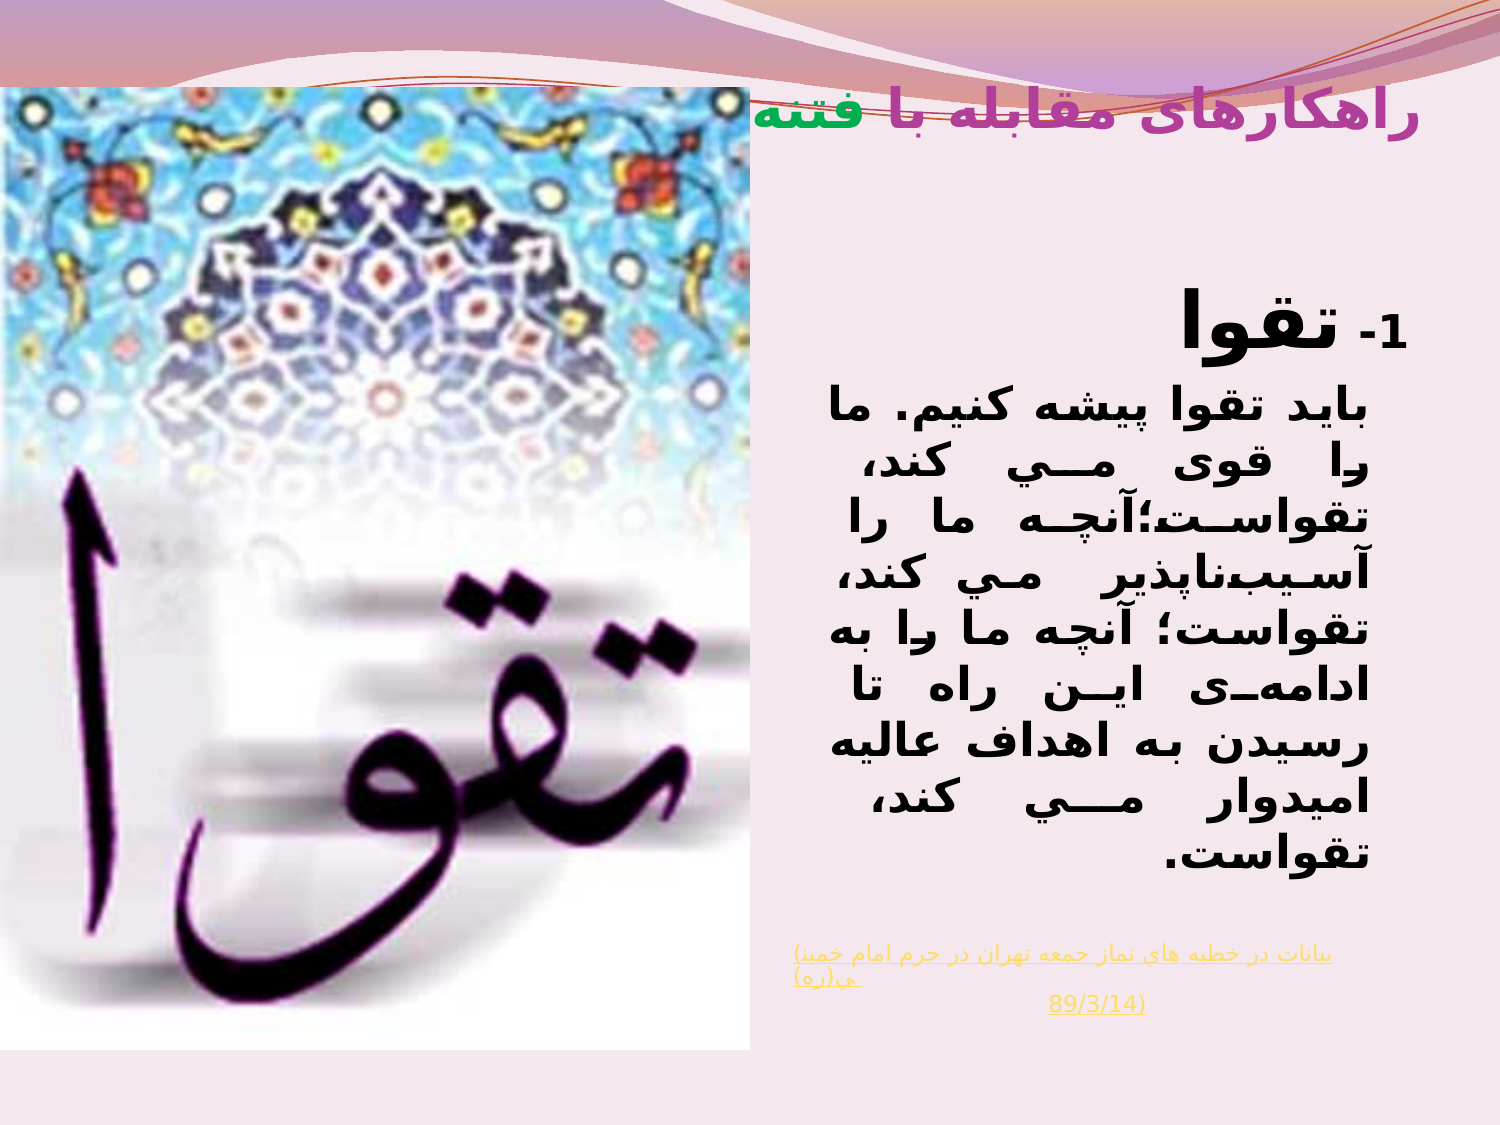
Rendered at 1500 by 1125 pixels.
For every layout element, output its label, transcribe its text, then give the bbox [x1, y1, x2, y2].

list 1- تقوا بايد تقوا پيشه كنيم. ما را قوى مي كند، تقواست؛آنچه ما را آسيب‌ناپذير مي كند، تقواست؛ آنچه ما را به ادامه‌ى اين راه تا رسيدن به اهداف عاليه اميدوار مي كند، تقواست. (بیانات در خطبه هاي نماز جمعه تهران در حرم امام خميني(ره) 89/3/14) [808, 262, 1425, 1005]
picture [0, 87, 751, 1051]
title راهکارهای مقابله با فتنه [750, 45, 1425, 233]
